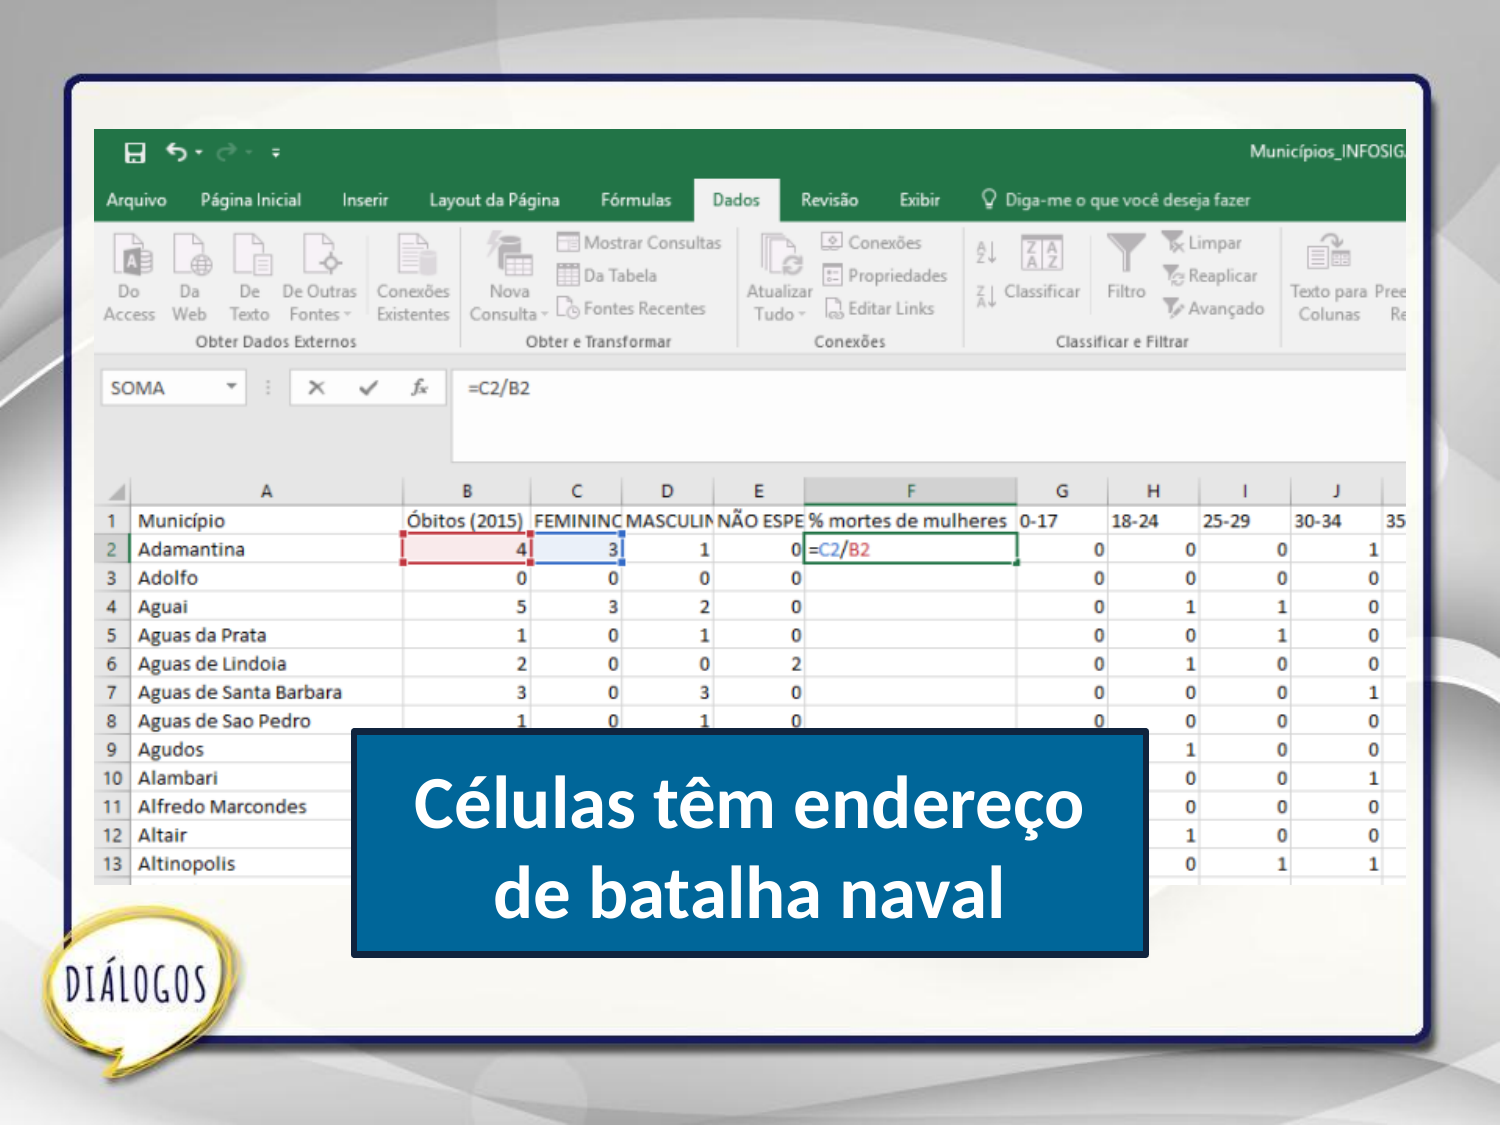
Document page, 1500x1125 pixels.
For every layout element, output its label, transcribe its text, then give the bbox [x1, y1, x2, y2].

picture [0, 0, 1500, 1125]
text_box Células têm endereço de batalha naval [353, 893, 1147, 955]
